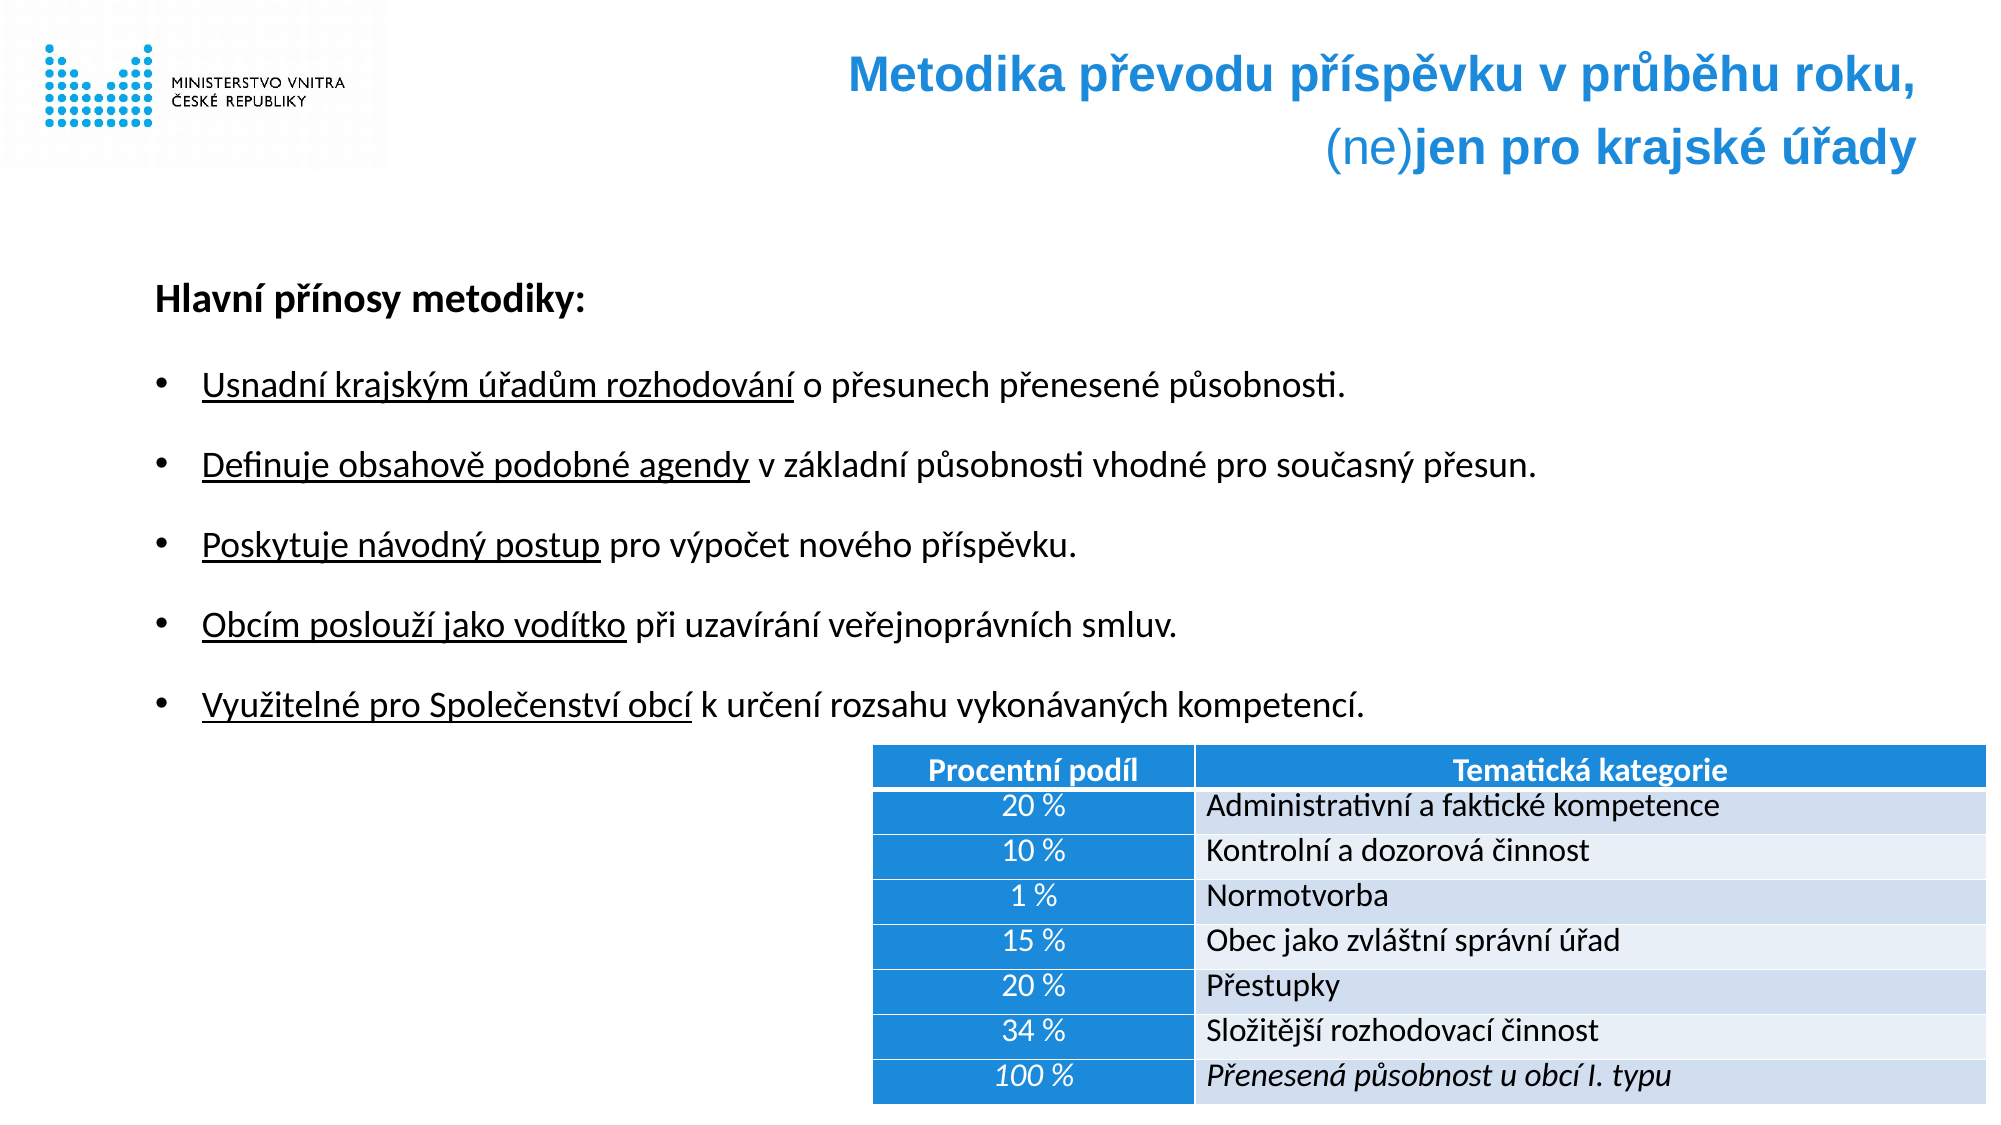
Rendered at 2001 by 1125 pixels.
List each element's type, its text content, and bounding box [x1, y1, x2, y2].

table_header Tematická kategorie [1196, 745, 1986, 787]
table_cell 10 % [873, 835, 1194, 879]
table_cell 1 % [873, 880, 1194, 924]
table_cell 34 % [873, 1015, 1194, 1059]
table_cell Kontrolní a dozorová činnost [1196, 835, 1986, 879]
picture [0, 0, 390, 172]
text_box Metodika převodu příspěvku v průběhu roku, (ne)jen pro krajské úřady [520, 34, 1933, 182]
table_cell Složitější rozhodovací činnost [1196, 1015, 1986, 1059]
table_cell 20 % [873, 792, 1194, 834]
table_header Procentní podíl [873, 745, 1194, 787]
table_cell Přenesená působnost u obcí I. typu [1196, 1060, 1986, 1104]
table_cell Administrativní a faktické kompetence [1196, 792, 1986, 834]
text_box Hlavní přínosy metodiky: Usnadní krajským úřadům rozhodování o přesunech přenesené působnosti. Definuje obsahově podobné agendy v základní působnosti vhodné pro současný přesun. Poskytuje návodný postup pro výpočet nového příspěvku. Obcím poslouží jako vodítko při uzavírání veřejnoprávních smluv. Využitelné pro Společenství obcí k určení rozsahu vykonávaných kompetencí. [140, 260, 1820, 733]
table_cell 20 % [873, 970, 1194, 1014]
table_cell 100 % [873, 1060, 1194, 1104]
table_cell Normotvorba [1196, 880, 1986, 924]
table_cell 15 % [873, 925, 1194, 969]
table_cell Obec jako zvláštní správní úřad [1196, 925, 1986, 969]
table_cell Přestupky [1196, 970, 1986, 1014]
